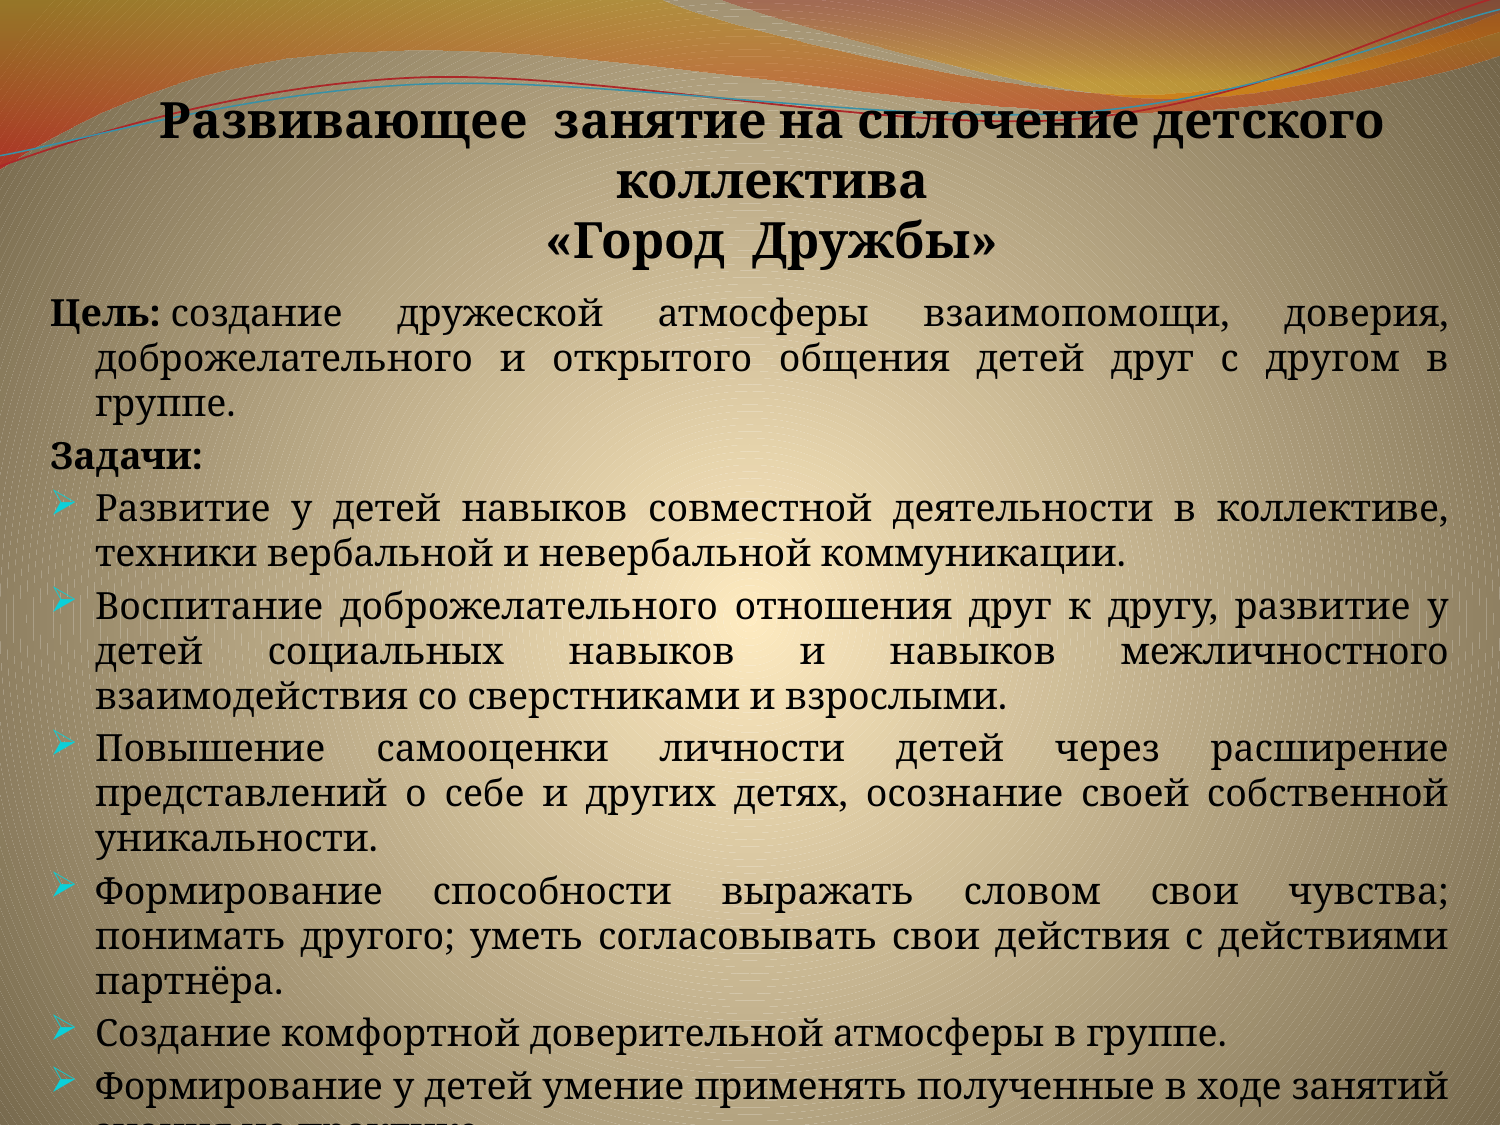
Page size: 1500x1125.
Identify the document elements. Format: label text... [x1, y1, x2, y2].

title Развивающее занятие на сплочение детского коллектива «Город Дружбы» [74, 34, 1426, 234]
list Цель: создание дружеской атмосферы взаимопомощи, доверия, доброжелательного и открытого общения детей друг с другом в группе. Задачи: Развитие у детей навыков совместной деятельности в коллективе, техники вербальной и невербальной коммуникации. Воспитание доброжелательного отношения друг к другу, развитие у детей социальных навыков и навыков межличностного взаимодействия со сверстниками и взрослыми. Повышение самооценки личности детей через расширение представлений о себе и других детях, осознание своей собственной уникальности. Формирование способности выражать словом свои чувства; понимать другого; уметь согласовывать свои действия с действиями партнёра. Создание комфортной доверительной атмосферы в группе. Формирование у детей умение применять полученные в ходе занятий знания на практике. [34, 234, 1466, 1091]
